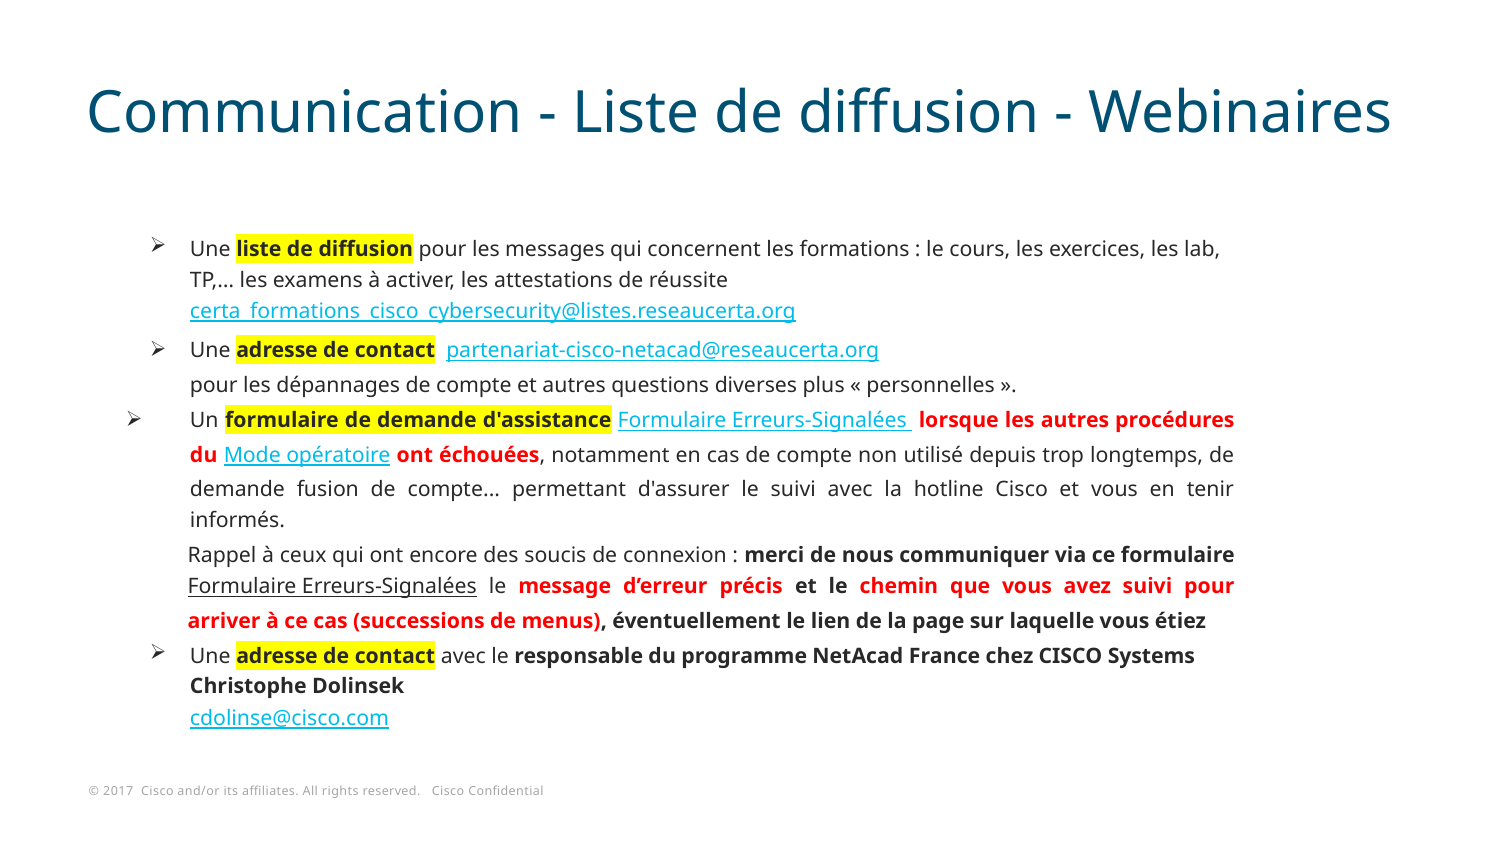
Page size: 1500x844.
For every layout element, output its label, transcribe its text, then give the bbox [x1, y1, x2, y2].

text_box Une liste de diffusion pour les messages qui concernent les formations : le cours, les exercices, les lab, TP,… les examens à activer, les attestations de réussite certa_formations_cisco_cybersecurity@listes.reseaucerta.org Une adresse de contact partenariat-cisco-netacad@reseaucerta.org pour les dépannages de compte et autres questions diverses plus « personnelles ». Un formulaire de demande d'assistance Formulaire Erreurs-Signalées lorsque les autres procédures du Mode opératoire ont échouées, notamment en cas de compte non utilisé depuis trop longtemps, de demande fusion de compte... permettant d'assurer le suivi avec la hotline Cisco et vous en tenir informés. Rappel à ceux qui ont encore des soucis de connexion : merci de nous communiquer via ce formulaire Formulaire Erreurs-Signalées le message d’erreur précis et le chemin que vous avez suivi pour arriver à ce cas (successions de menus), éventuellement le lien de la page sur laquelle vous étiez Une adresse de contact avec le responsable du programme NetAcad France chez CISCO Systems Christophe Dolinsek cdolinse@cisco.com [90, 224, 1246, 760]
title Communication - Liste de diffusion - Webinaires [71, 55, 1441, 176]
